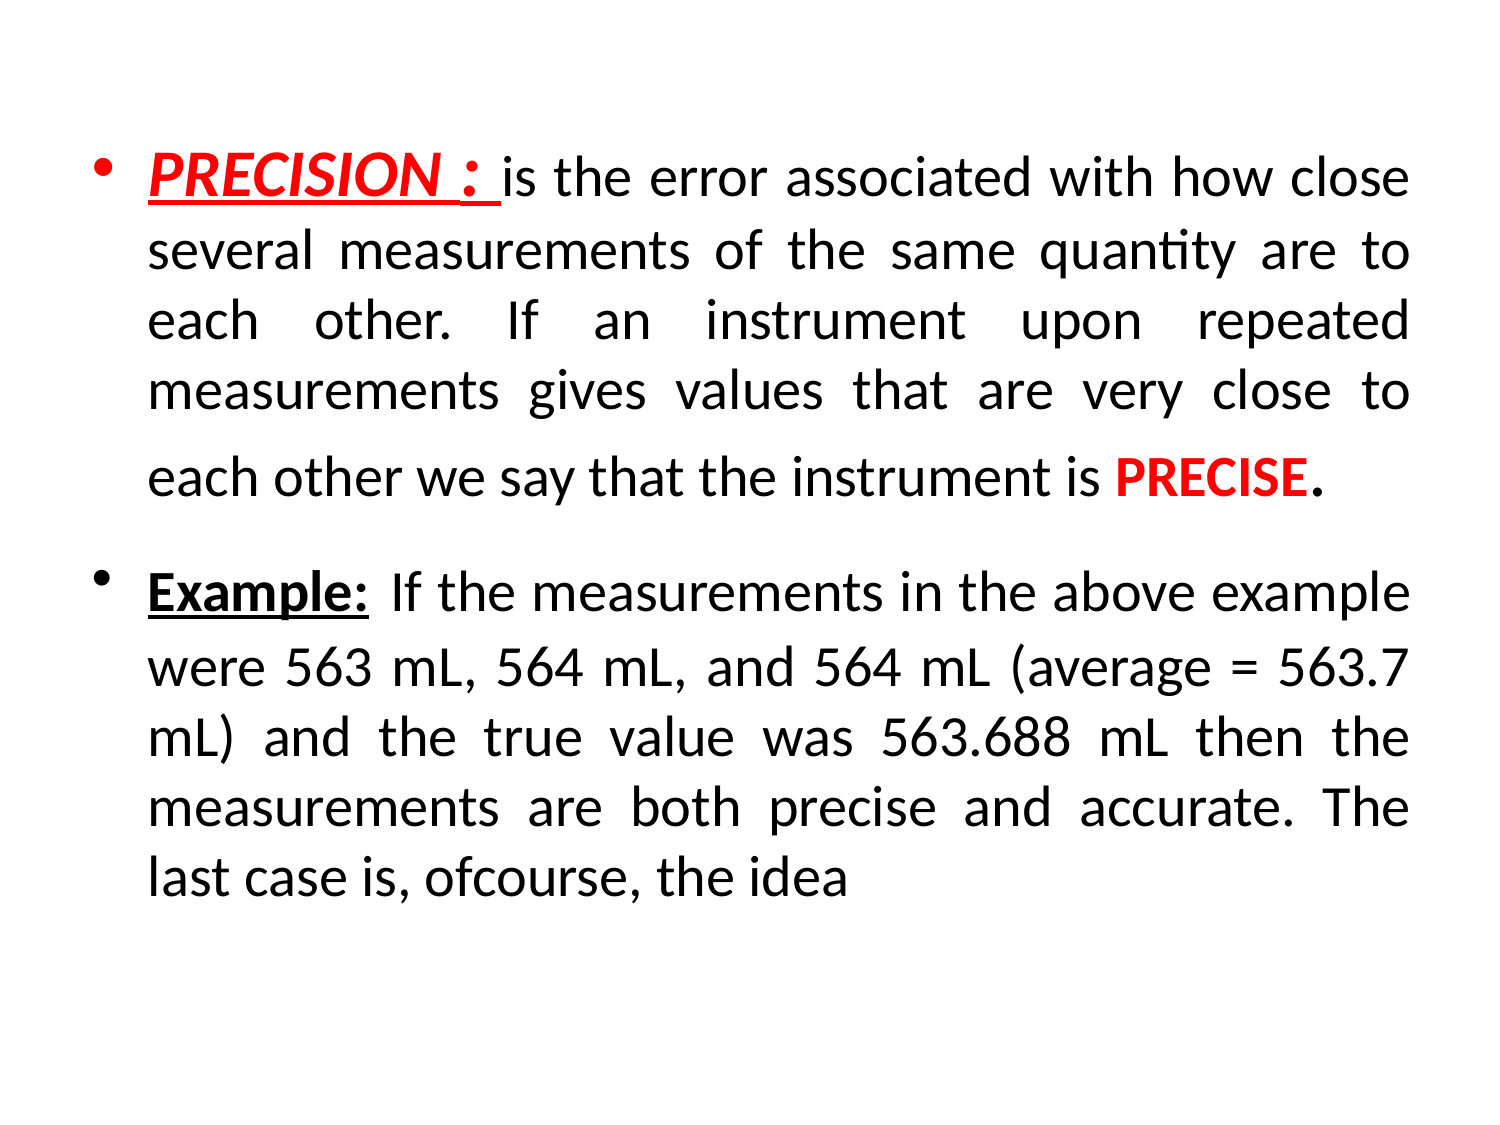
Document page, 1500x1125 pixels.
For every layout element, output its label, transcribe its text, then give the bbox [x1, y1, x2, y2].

list PRECISION : is the error associated with how close several measurements of the same quantity are to each other. If an instrument upon repeated measurements gives values that are very close to each other we say that the instrument is PRECISE. Example: If the measurements in the above example were 563 mL, 564 mL, and 564 mL (average = 563.7 mL) and the true value was 563.688 mL then the measurements are both precise and accurate. The last case is, ofcourse, the idea [76, 113, 1427, 916]
